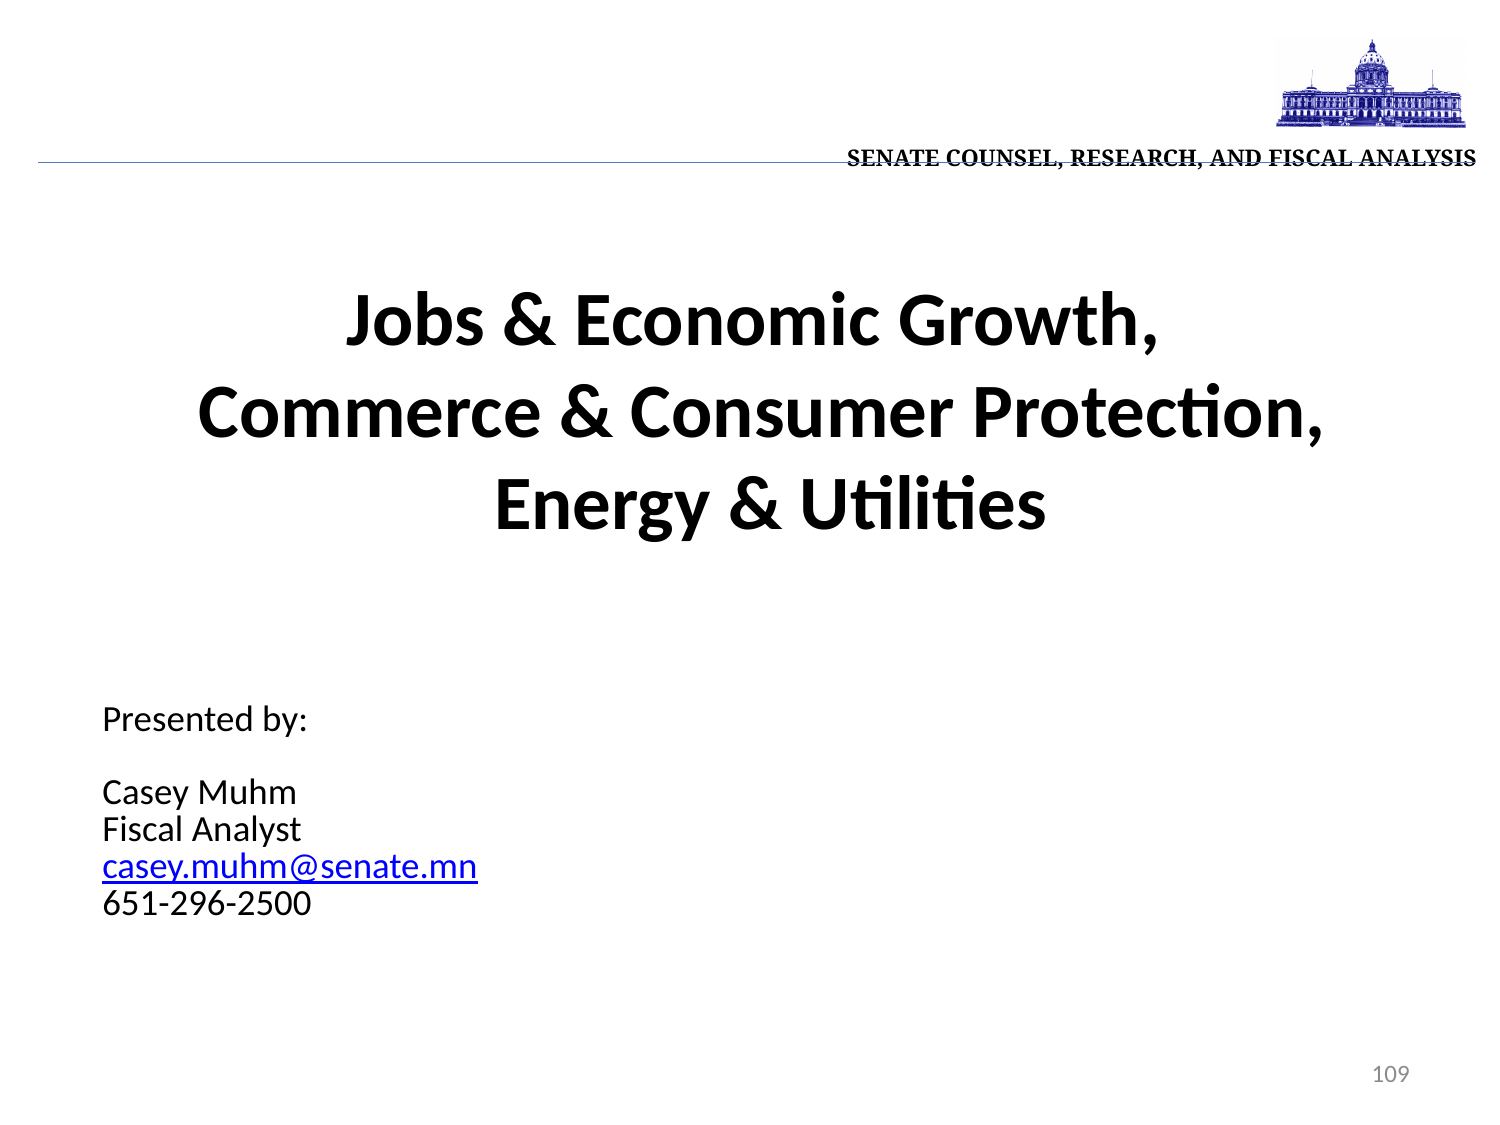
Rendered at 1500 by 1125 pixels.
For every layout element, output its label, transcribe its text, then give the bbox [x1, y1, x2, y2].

slide_number 109 [1074, 1042, 1425, 1103]
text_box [1274, 37, 1466, 129]
text_box Jobs & Economic Growth, Commerce & Consumer Protection, Energy & Utilities Presented by: Casey Muhm Fiscal Analyst casey.muhm@senate.mn 651-296-2500 [87, 187, 1438, 930]
table_header Senate Counsel, Research, and Fiscal Analysis [0, 0, 1500, 222]
